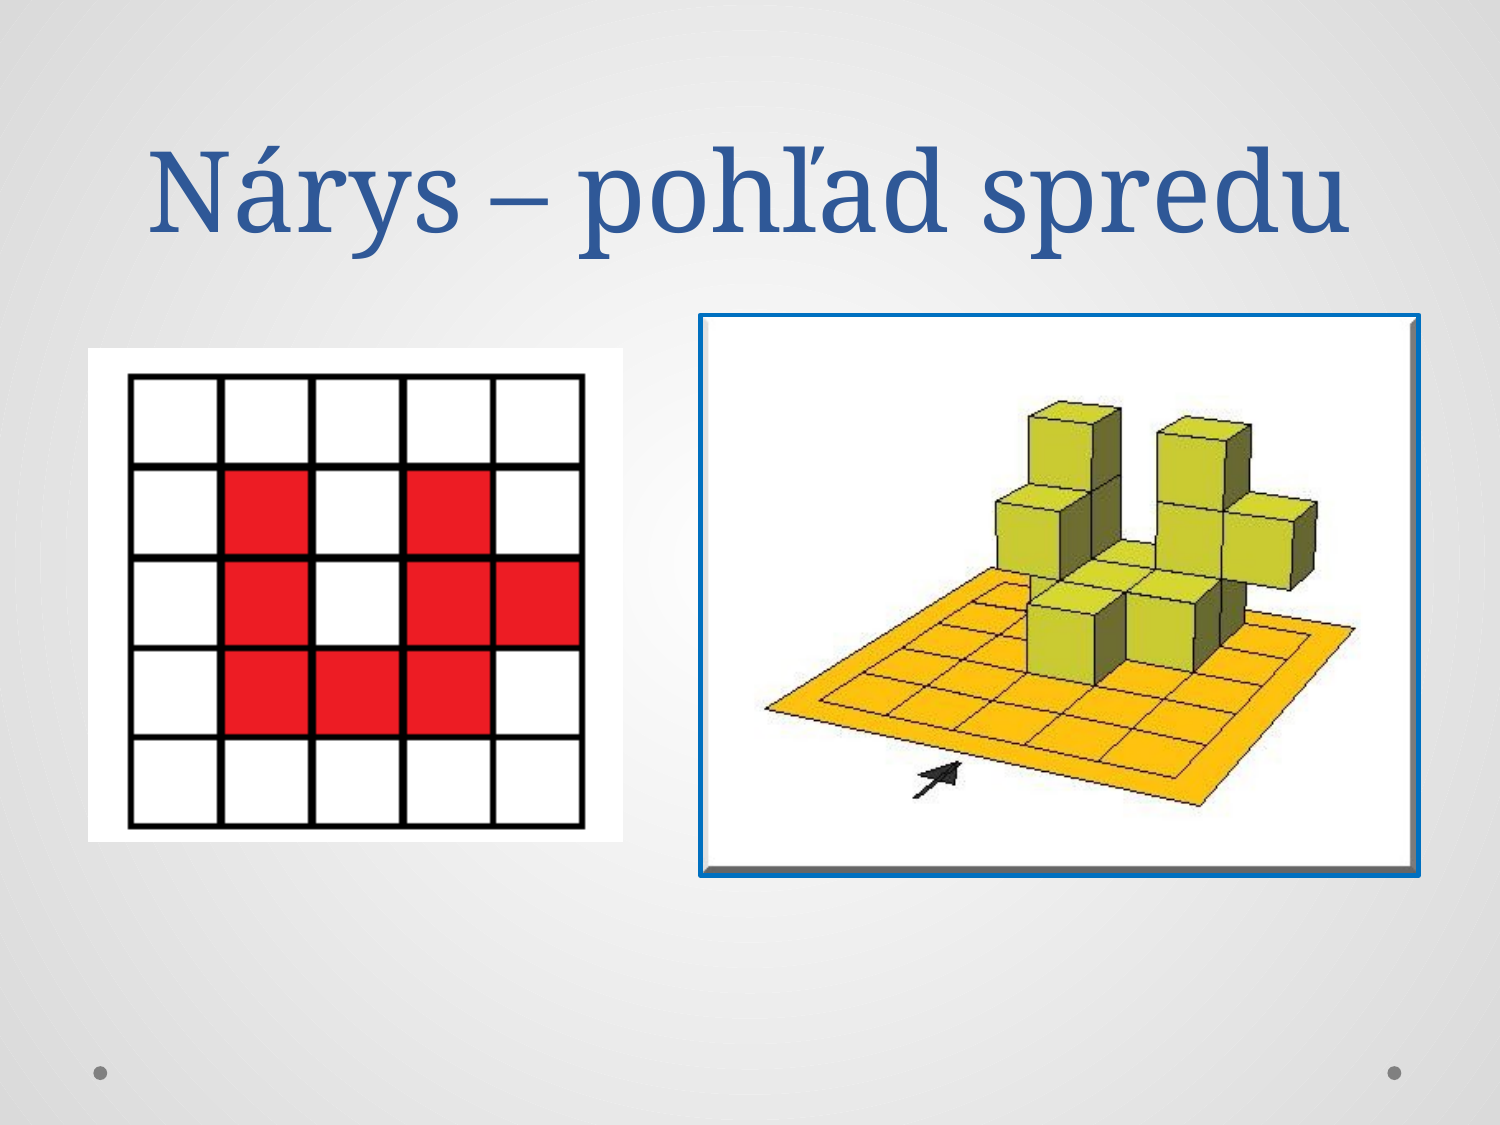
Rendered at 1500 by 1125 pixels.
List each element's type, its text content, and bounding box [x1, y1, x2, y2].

title Nárys – pohľad spredu [75, 0, 1425, 263]
picture [88, 347, 623, 843]
picture [702, 316, 1417, 874]
